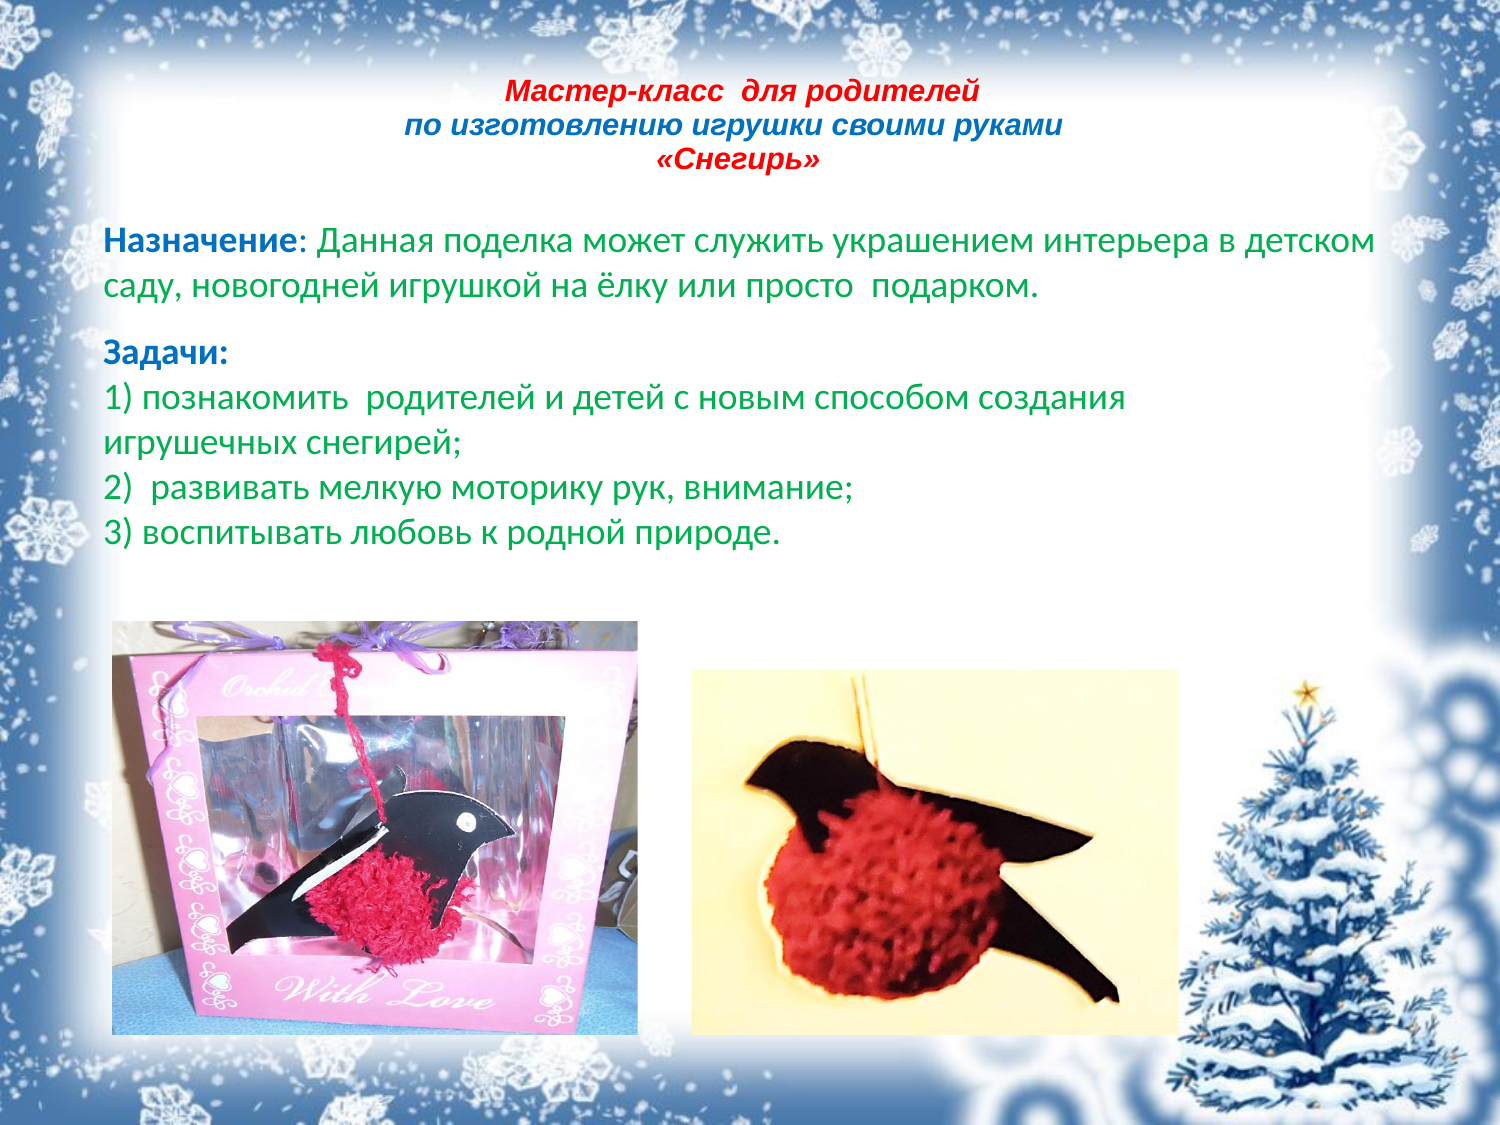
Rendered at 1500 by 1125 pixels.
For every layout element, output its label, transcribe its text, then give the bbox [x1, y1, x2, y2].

text_box Назначение: Данная поделка может служить украшением интерьера в детском саду, новогодней игрушкой на ёлку или просто подарком. [88, 208, 1447, 313]
title Мастер-класс для родителей по изготовлению игрушки своими руками «Снегирь» [63, 30, 1414, 219]
text_box Задачи: 1) познакомить родителей и детей с новым способом создания игрушечных снегирей; 2) развивать мелкую моторику рук, внимание; 3) воспитывать любовь к родной природе. [88, 319, 1306, 560]
picture [0, 0, 1500, 1125]
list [691, 669, 1180, 1036]
